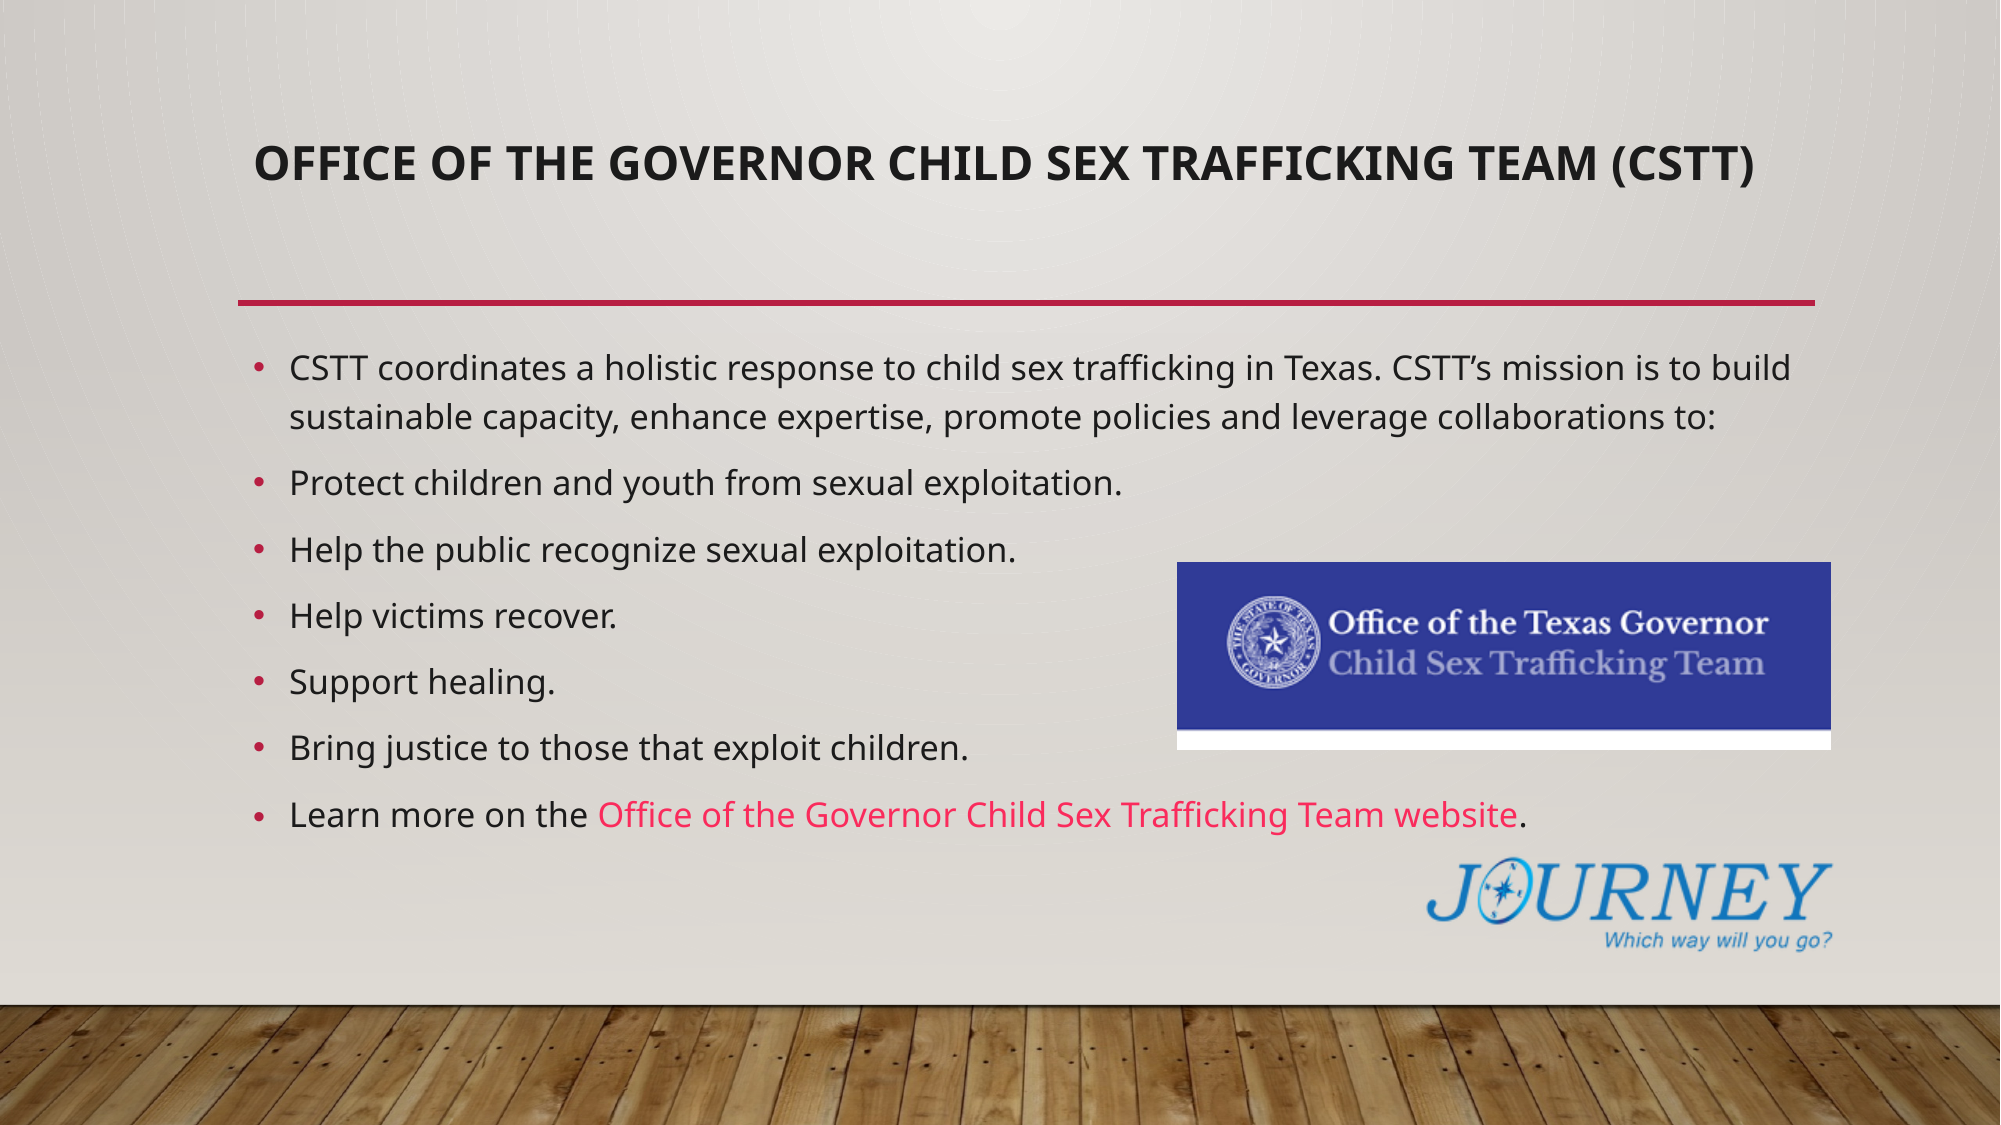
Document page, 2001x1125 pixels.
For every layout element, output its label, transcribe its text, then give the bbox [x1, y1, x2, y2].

list CSTT coordinates a holistic response to child sex trafficking in Texas. CSTT’s mission is to build sustainable capacity, enhance expertise, promote policies and leverage collaborations to: Protect children and youth from sexual exploitation. Help the public recognize sexual exploitation. Help victims recover. Support healing. Bring justice to those that exploit children. Learn more on the Office of the Governor Child Sex Trafficking Team website. [238, 330, 1814, 897]
title Office of the Governor Child Sex Trafficking Team (CSTT) [238, 131, 1814, 305]
picture [1176, 562, 1831, 751]
picture [1414, 829, 1848, 965]
picture [0, 1005, 2000, 1125]
